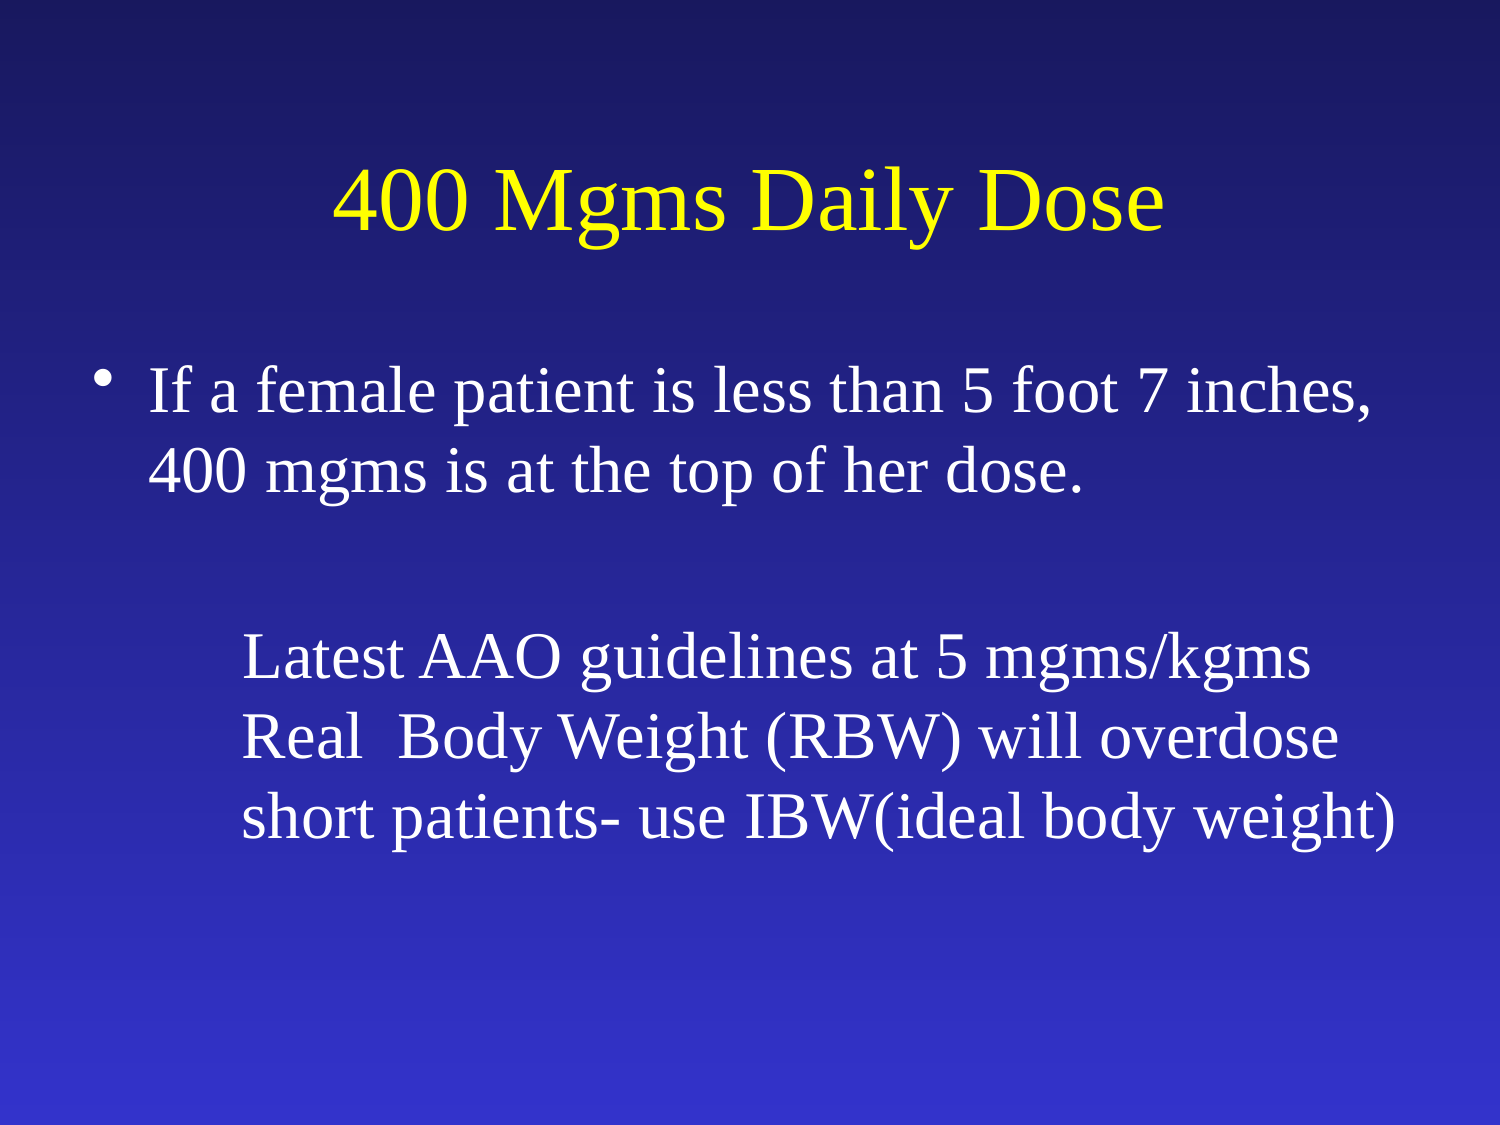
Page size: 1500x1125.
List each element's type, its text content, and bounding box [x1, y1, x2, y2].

title 400 Mgms Daily Dose [112, 99, 1388, 288]
list If a female patient is less than 5 foot 7 inches, 400 mgms is at the top of her dose. Latest AAO guidelines at 5 mgms/kgms Real Body Weight (RBW) will overdose short patients- use IBW(ideal body weight) [76, 338, 1424, 1013]
